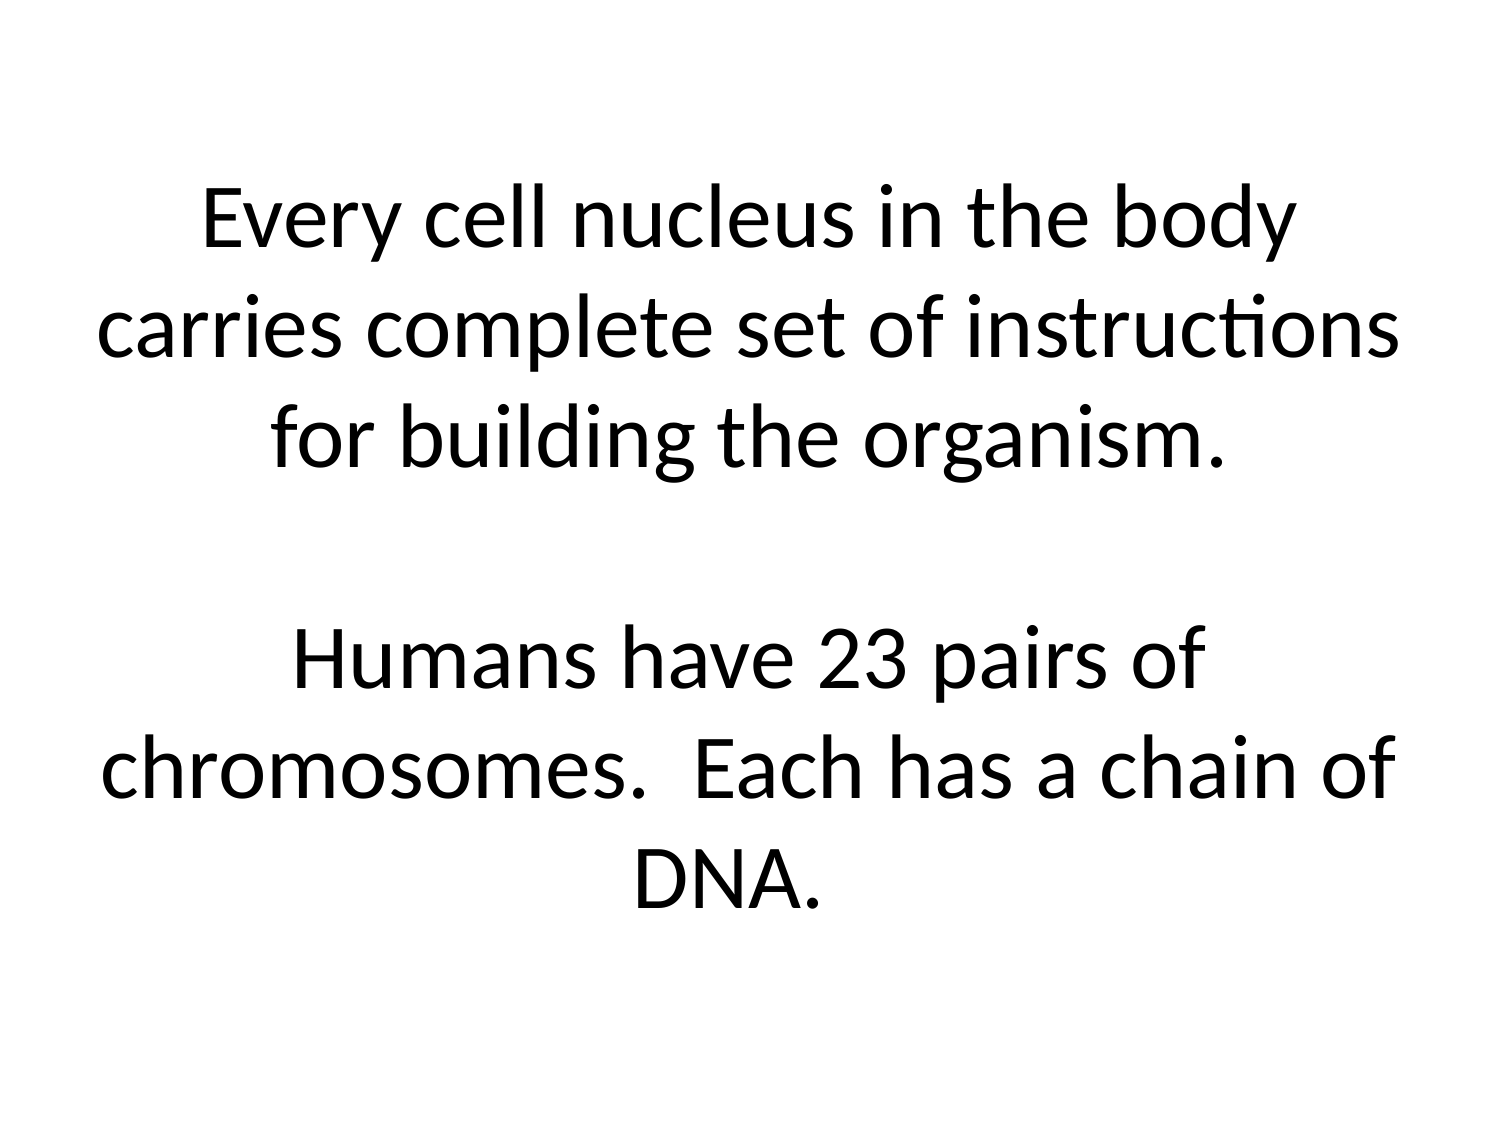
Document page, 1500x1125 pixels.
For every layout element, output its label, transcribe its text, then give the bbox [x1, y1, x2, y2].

title Every cell nucleus in the body carries complete set of instructions for building the organism. Humans have 23 pairs of chromosomes. Each has a chain of DNA. [75, 45, 1425, 1038]
